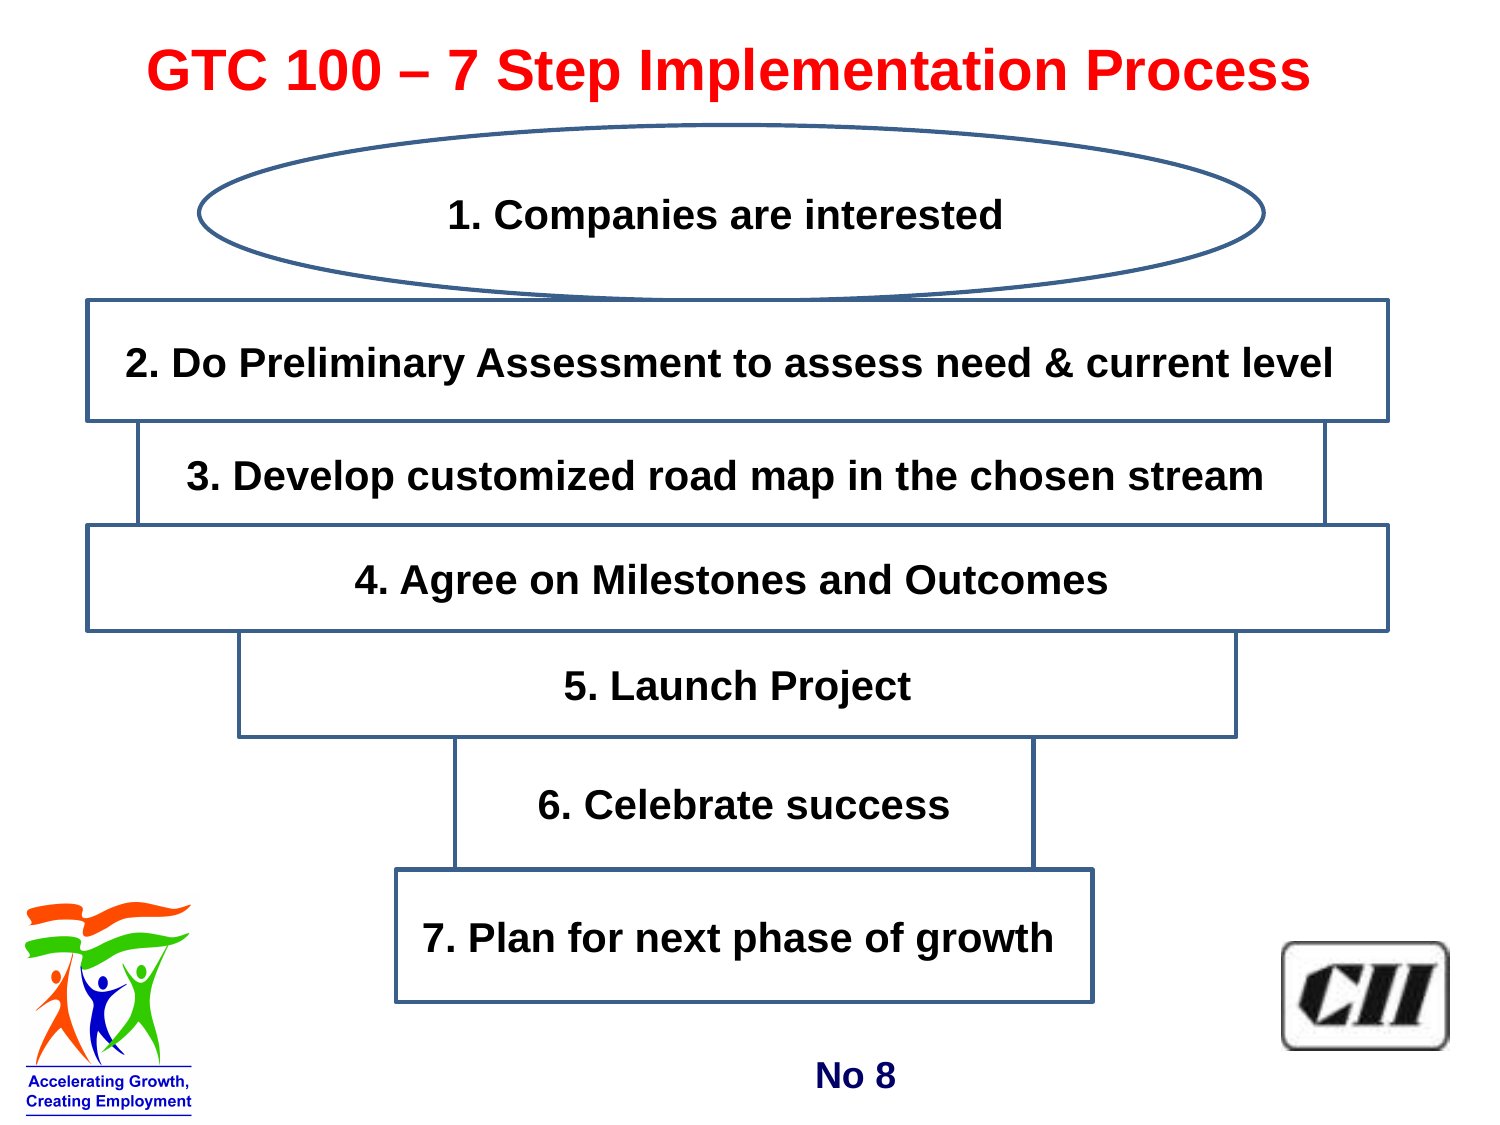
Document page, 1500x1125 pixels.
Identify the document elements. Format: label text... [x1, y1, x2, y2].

picture [1281, 941, 1450, 1051]
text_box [87, 124, 1389, 1003]
picture [17, 893, 200, 1125]
title GTC 100 – 7 Step Implementation Process [87, 26, 1388, 110]
